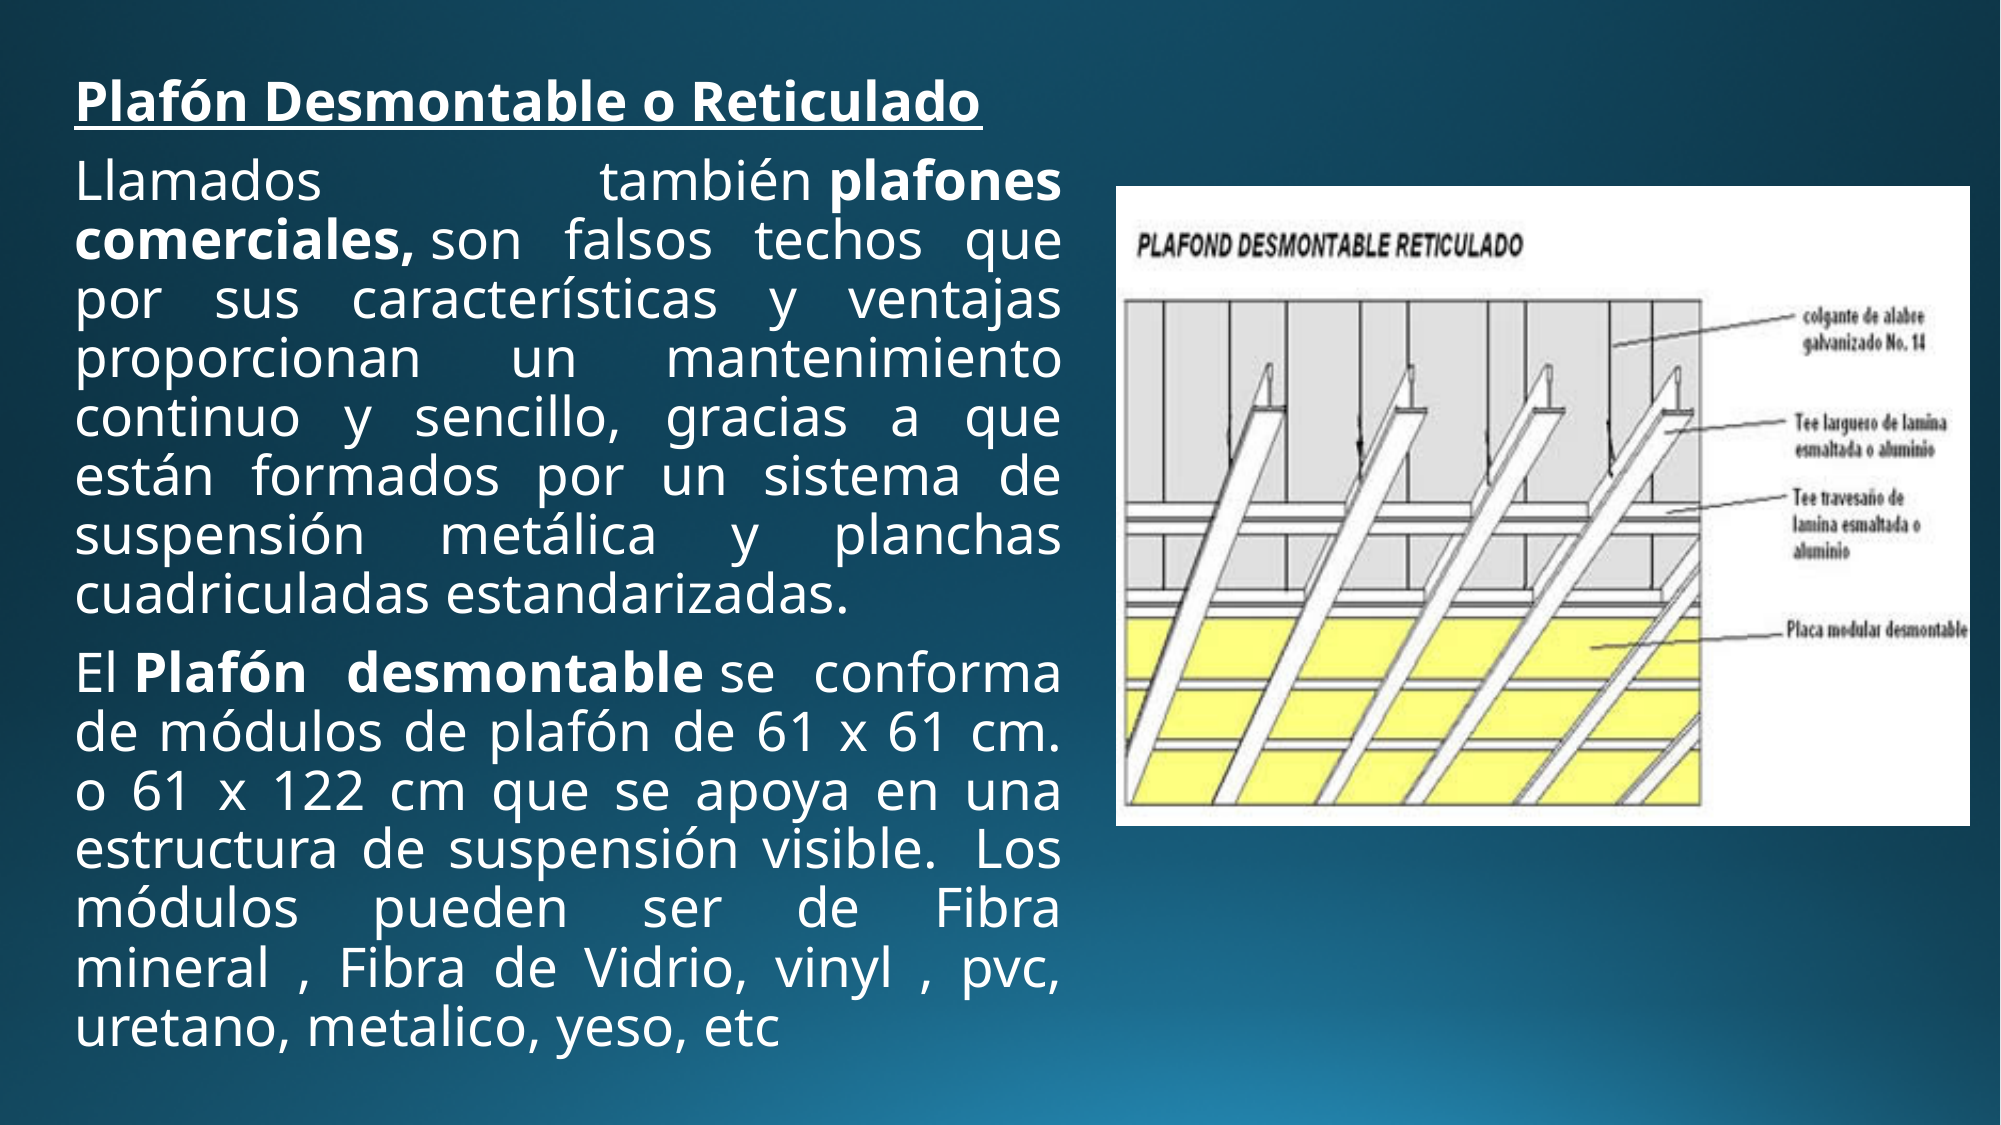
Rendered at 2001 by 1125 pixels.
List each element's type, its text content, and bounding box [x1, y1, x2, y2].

picture [0, 0, 2001, 1125]
list Plafón Desmontable o Reticulado Llamados también plafones comerciales, son falsos techos que por sus características y ventajas proporcionan un mantenimiento continuo y sencillo, gracias a que están formados por un sistema de suspensión metálica y planchas cuadriculadas estandarizadas. El Plafón desmontable se conforma de módulos de plafón de 61 x 61 cm. o 61 x 122 cm que se apoya en una estructura de suspensión visible. Los módulos pueden ser de Fibra mineral , Fibra de Vidrio, vinyl , pvc, uretano, metalico, yeso, etc [59, 67, 1079, 1082]
